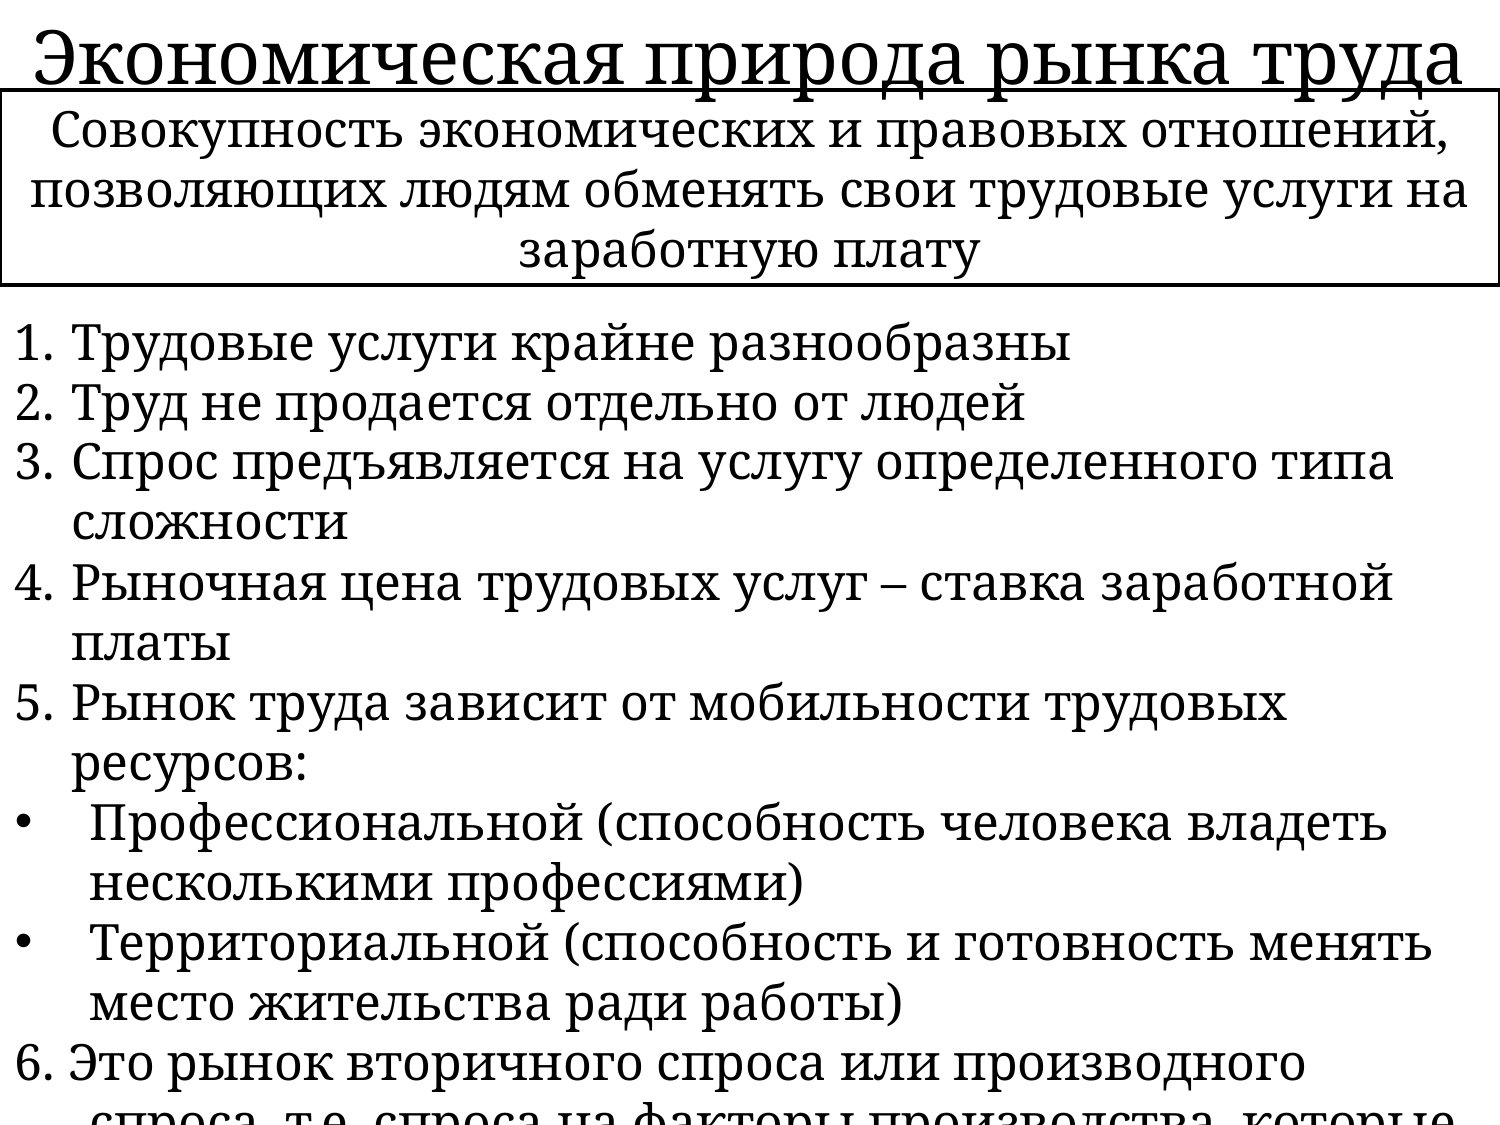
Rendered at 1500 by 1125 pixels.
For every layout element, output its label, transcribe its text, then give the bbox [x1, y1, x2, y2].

text_box Совокупность экономических и правовых отношений, позволяющих людям обменять свои трудовые услуги на заработную плату [0, 90, 1500, 287]
title Экономическая природа рынка труда [0, 19, 1500, 90]
text_box Трудовые услуги крайне разнообразны Труд не продается отдельно от людей Спрос предъявляется на услугу определенного типа сложности Рыночная цена трудовых услуг – ставка заработной платы Рынок труда зависит от мобильности трудовых ресурсов: Профессиональной (способность человека владеть несколькими профессиями) Территориальной (способность и готовность менять место жительства ради работы) 6. Это рынок вторичного спроса или производного спроса, т.е. спроса на факторы производства, которые необходимы для производства товаров и услуг [0, 302, 1500, 1125]
